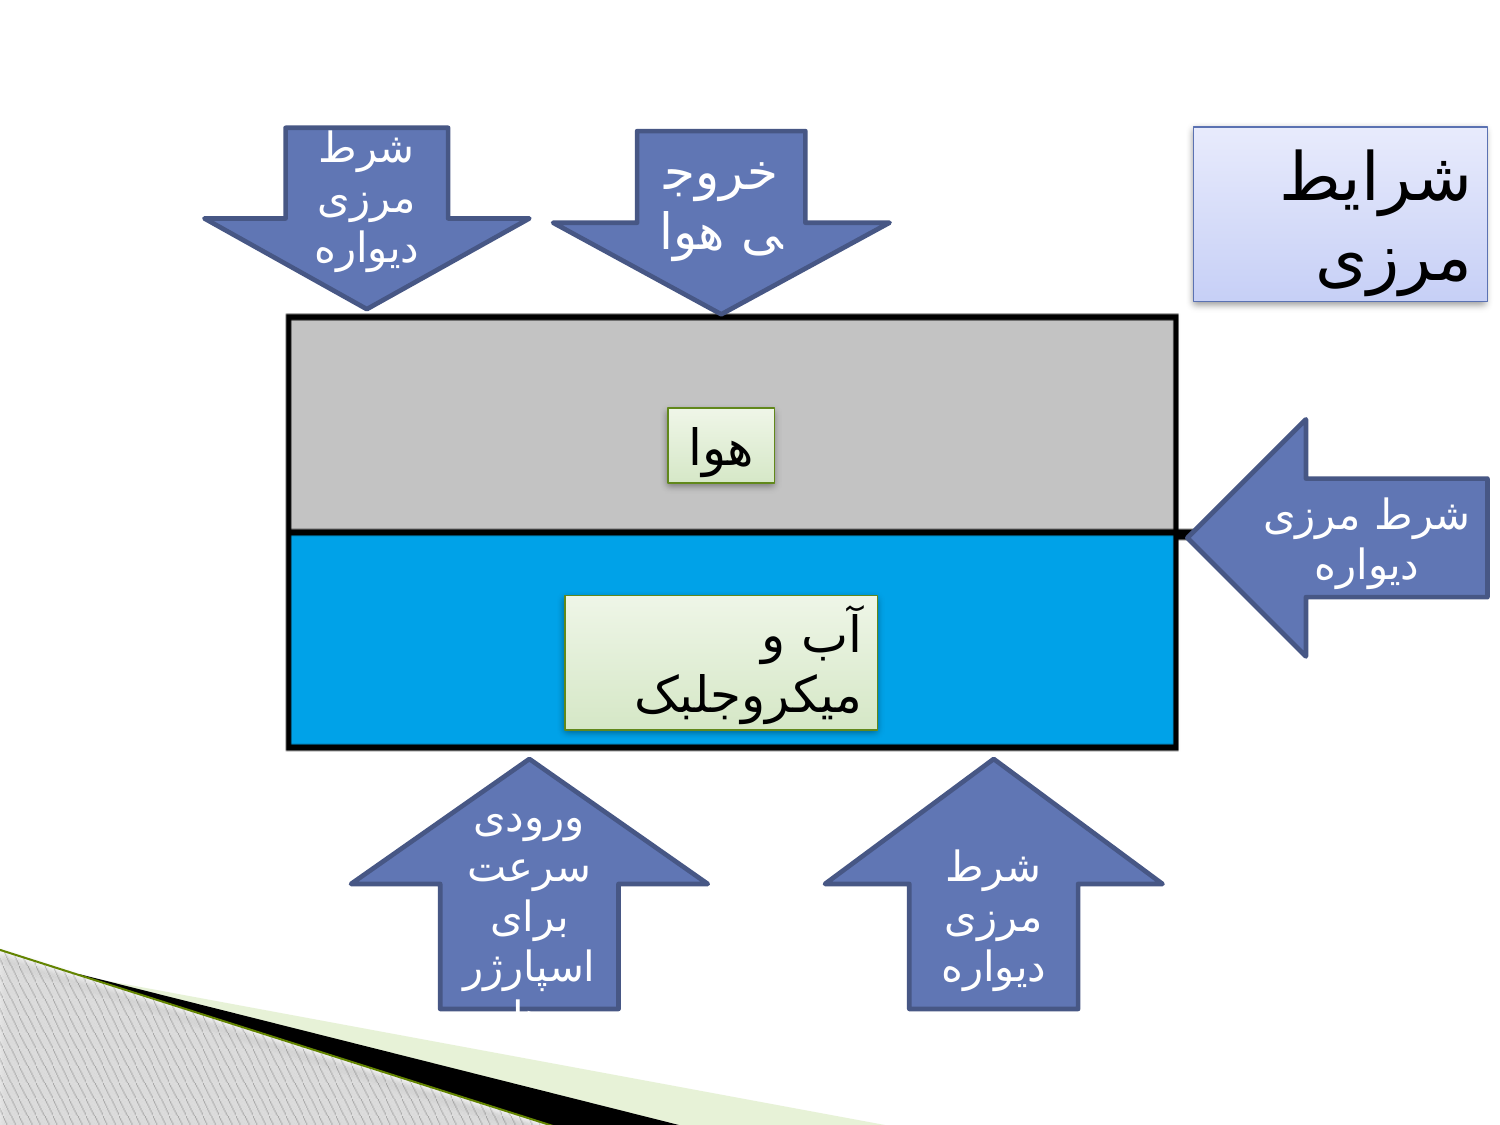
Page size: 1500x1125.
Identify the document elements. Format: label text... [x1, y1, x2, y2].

text_box شرط مرزی دیواره [825, 798, 1163, 1009]
text_box شرط مرزی دیواره [204, 127, 530, 307]
text_box شرط مرزی دیواره [1199, 419, 1488, 657]
text_box شرایط مرزی [1193, 126, 1488, 302]
text_box ورودی سرعت برای اسپارژرها [351, 798, 708, 1009]
text_box خروجی هوا [553, 131, 890, 307]
picture [280, 307, 1194, 788]
